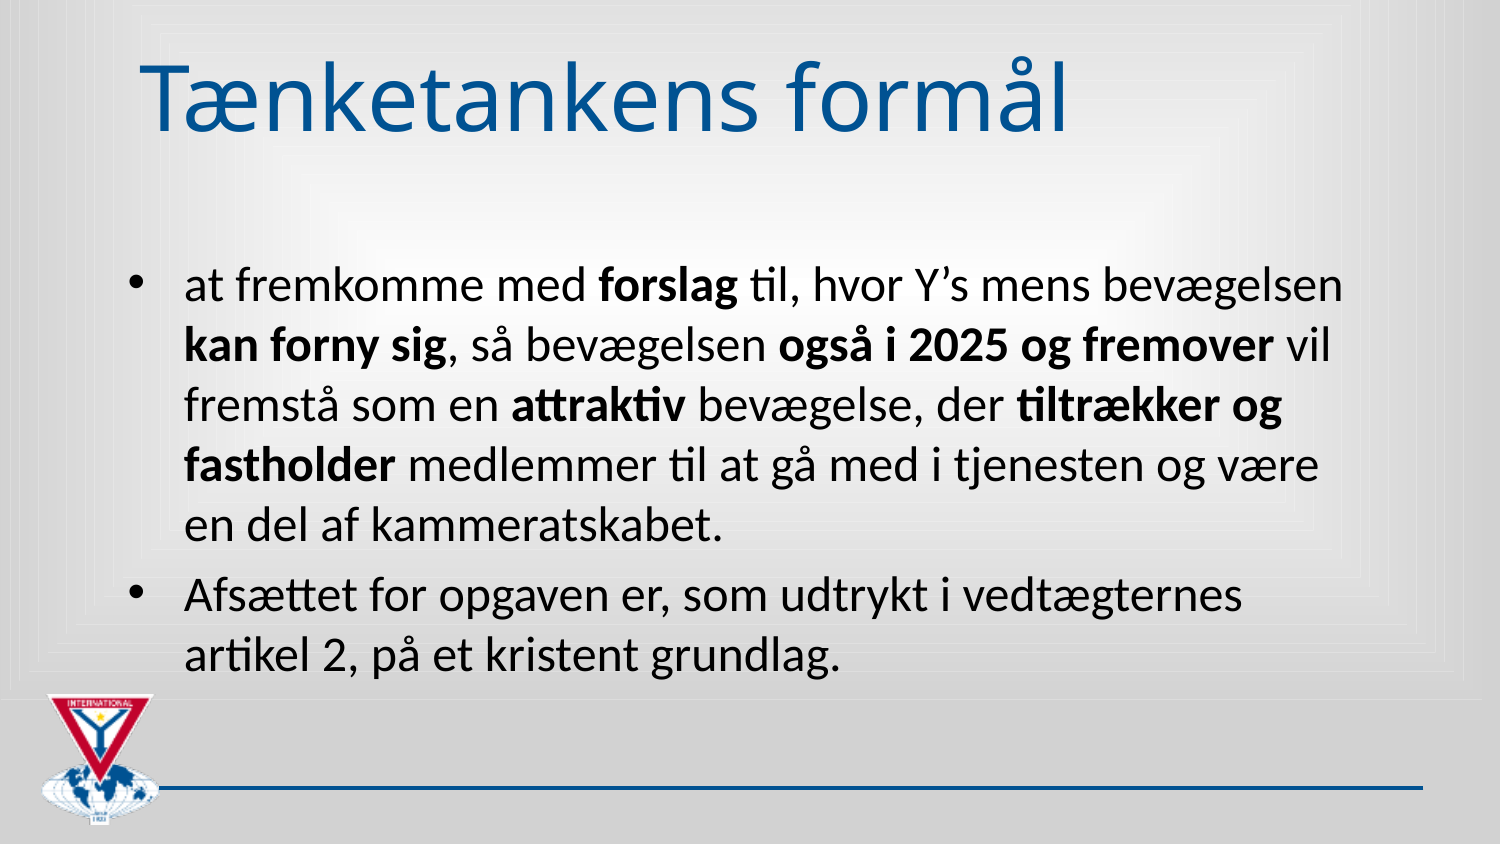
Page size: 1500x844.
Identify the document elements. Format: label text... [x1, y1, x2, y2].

picture [41, 694, 160, 825]
list at fremkomme med forslag til, hvor Y’s mens bevægelsen kan forny sig, så bevægelsen også i 2025 og fremover vil fremstå som en attraktiv bevægelse, der tiltrækker og fastholder medlemmer til at gå med i tjenesten og være en del af kammeratskabet. Afsættet for opgaven er, som udtrykt i vedtægternes artikel 2, på et kristent grundlag. [112, 243, 1388, 751]
title Tænketankens formål [123, 27, 1329, 162]
